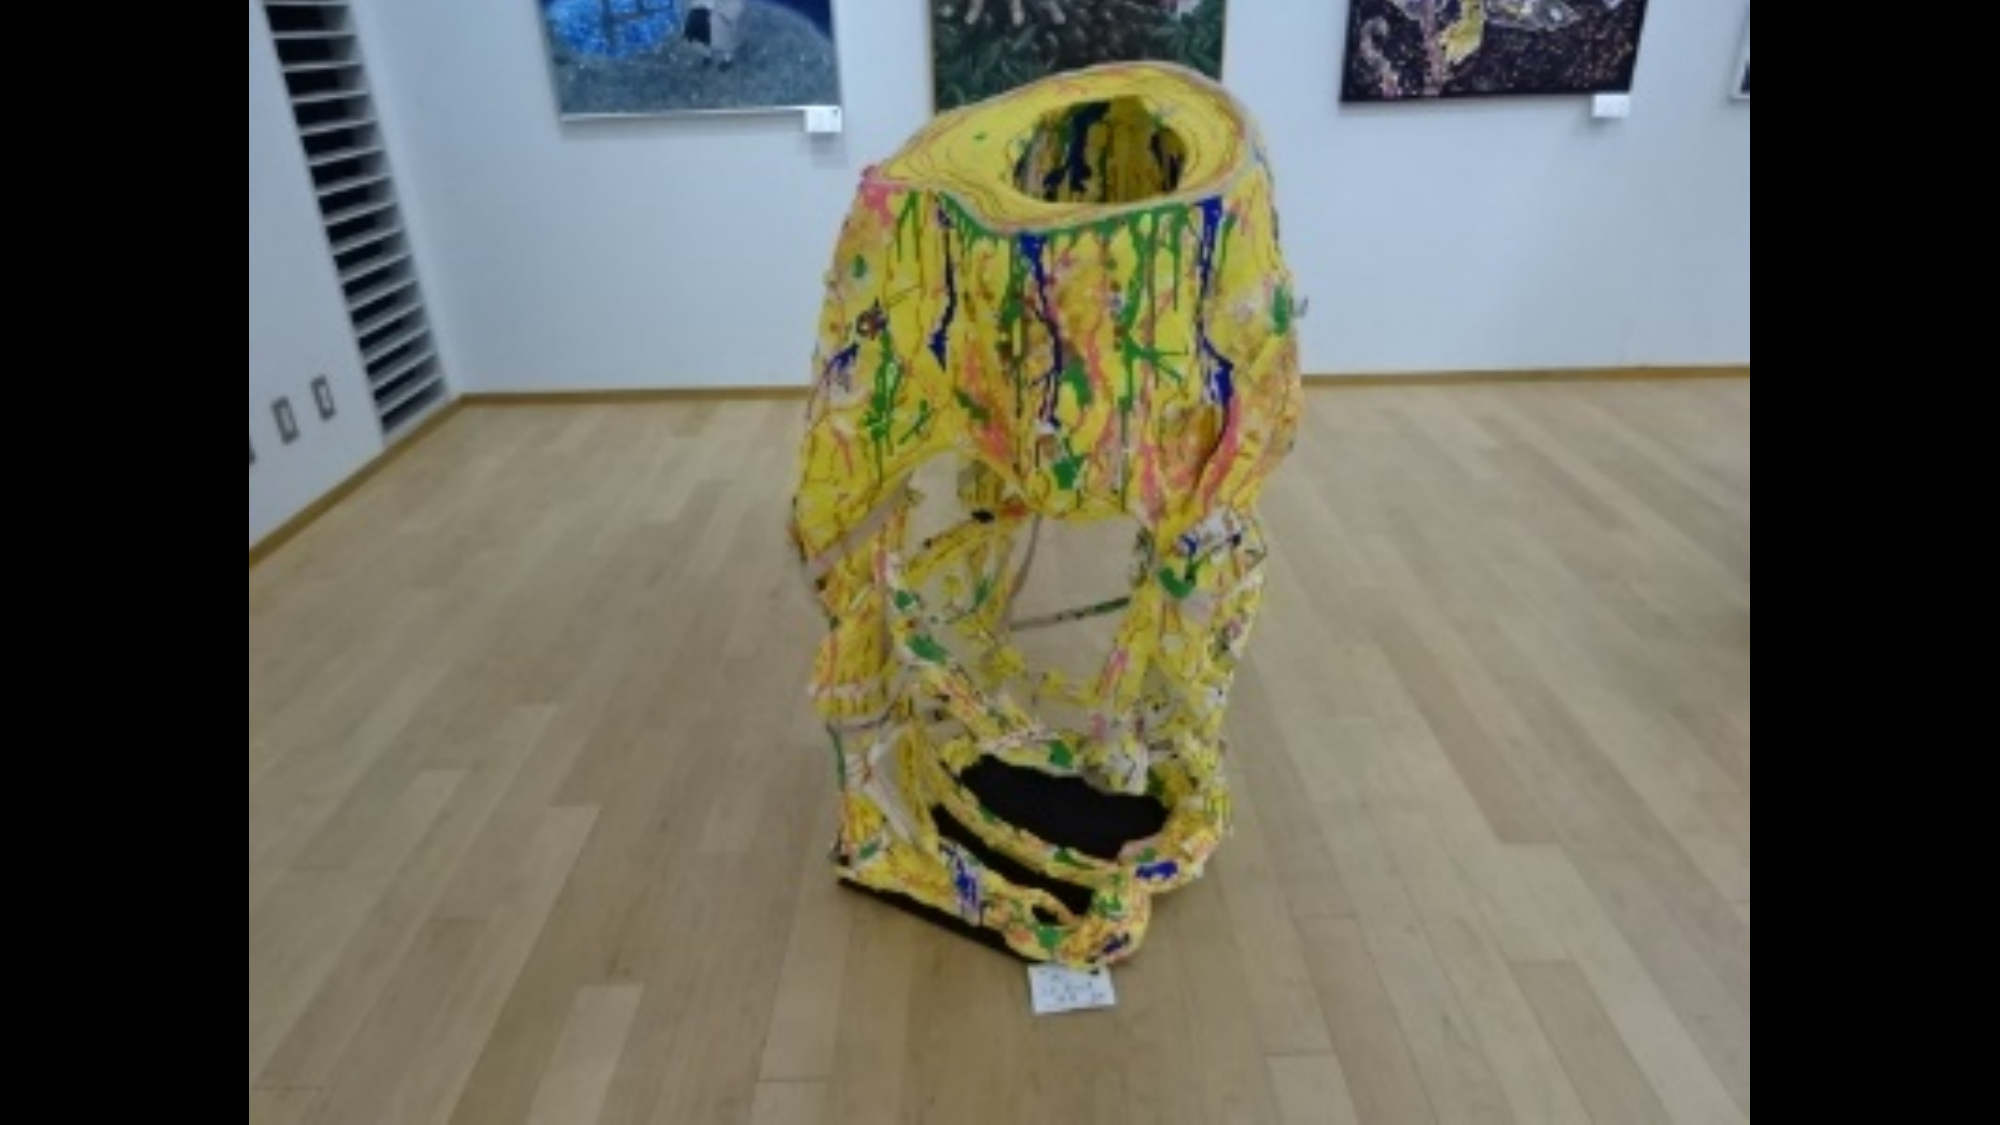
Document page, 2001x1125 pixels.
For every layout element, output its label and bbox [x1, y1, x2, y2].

picture [249, 0, 1750, 1125]
